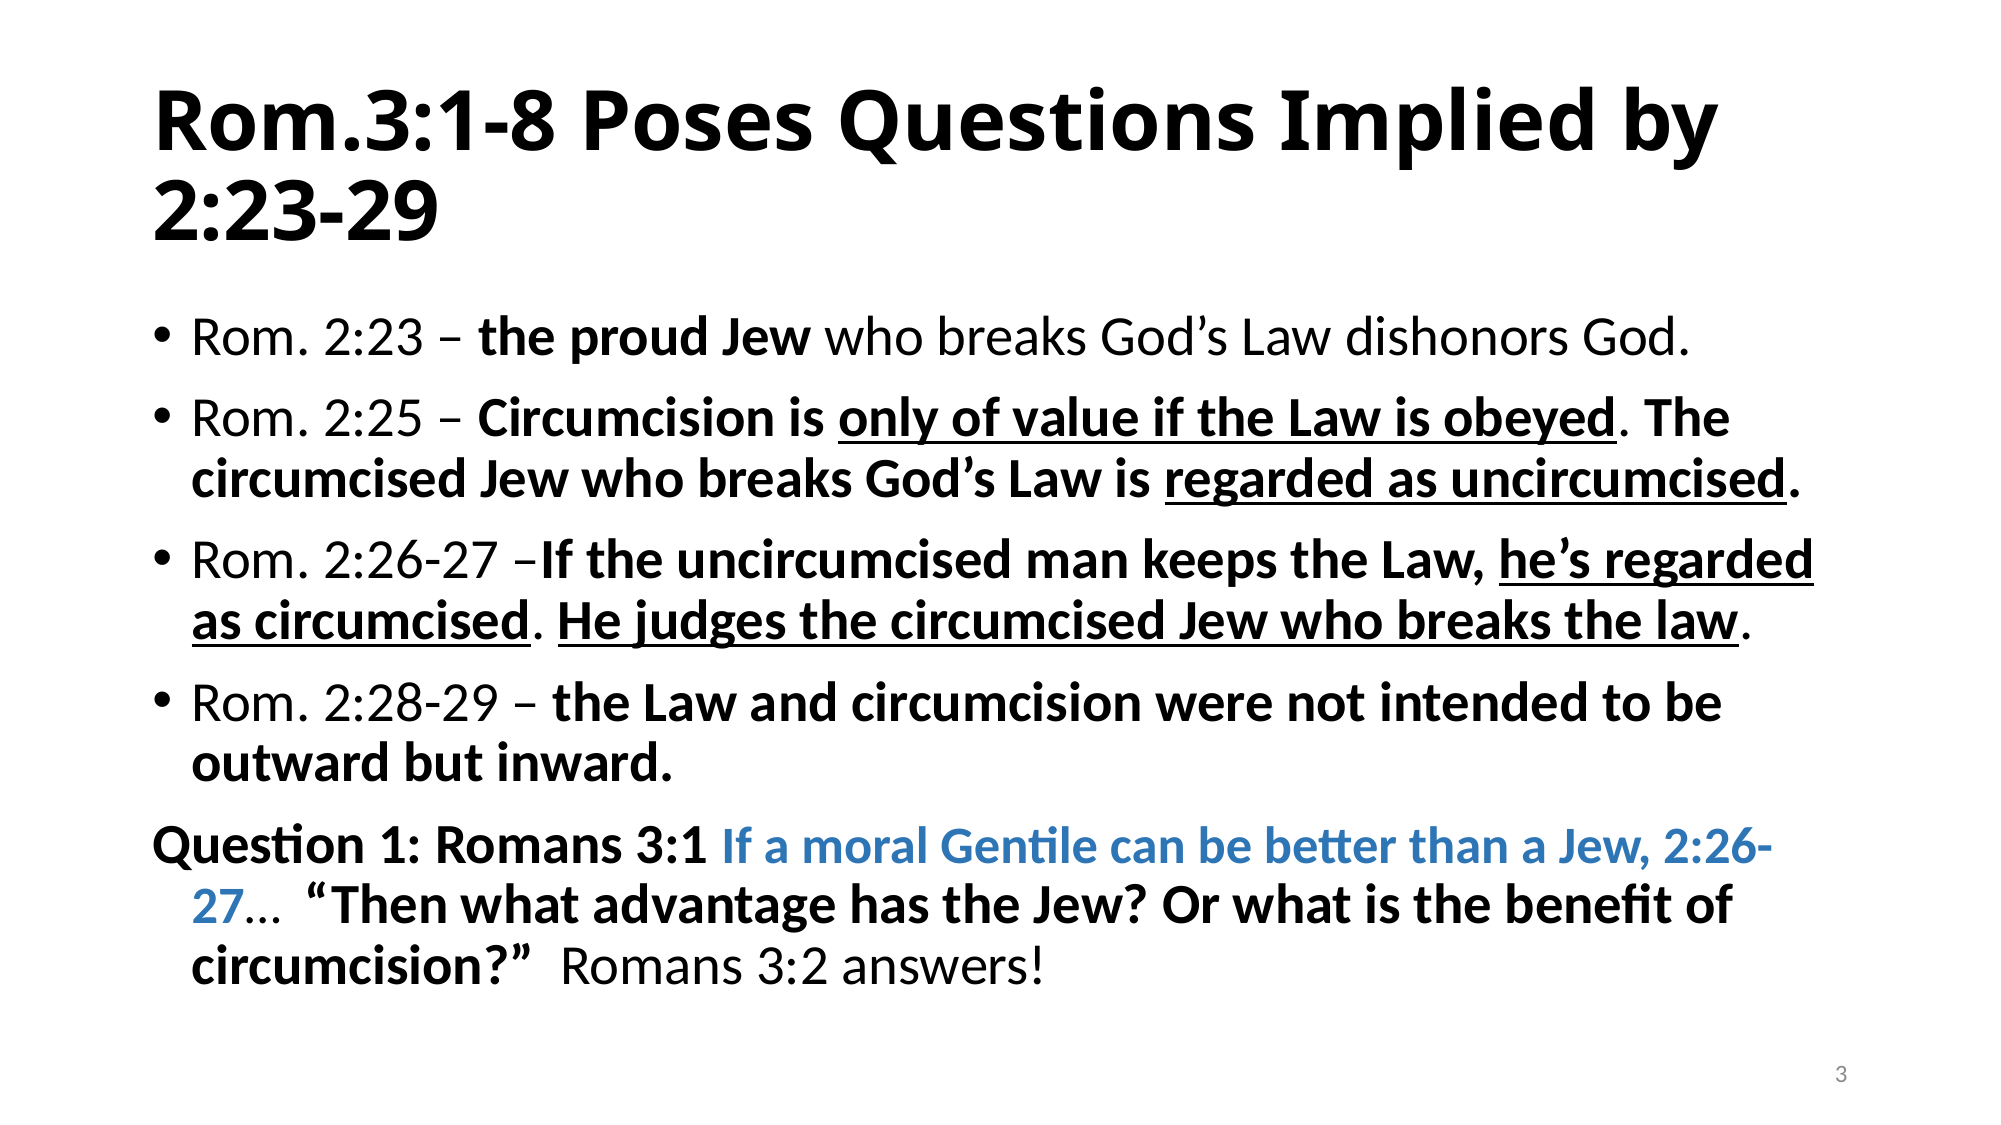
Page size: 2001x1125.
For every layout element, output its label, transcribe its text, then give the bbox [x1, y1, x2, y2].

list Rom. 2:23 – the proud Jew who breaks God’s Law dishonors God. Rom. 2:25 – Circumcision is only of value if the Law is obeyed. The circumcised Jew who breaks God’s Law is regarded as uncircumcised. Rom. 2:26-27 –If the uncircumcised man keeps the Law, he’s regarded as circumcised. He judges the circumcised Jew who breaks the law. Rom. 2:28-29 – the Law and circumcision were not intended to be outward but inward. Question 1: Romans 3:1 If a moral Gentile can be better than a Jew, 2:26-27… “Then what advantage has the Jew? Or what is the benefit of circumcision?” Romans 3:2 answers! [137, 299, 1863, 1014]
title Rom.3:1-8 Poses Questions Implied by 2:23-29 [137, 59, 1863, 278]
slide_number 3 [1412, 1042, 1863, 1103]
